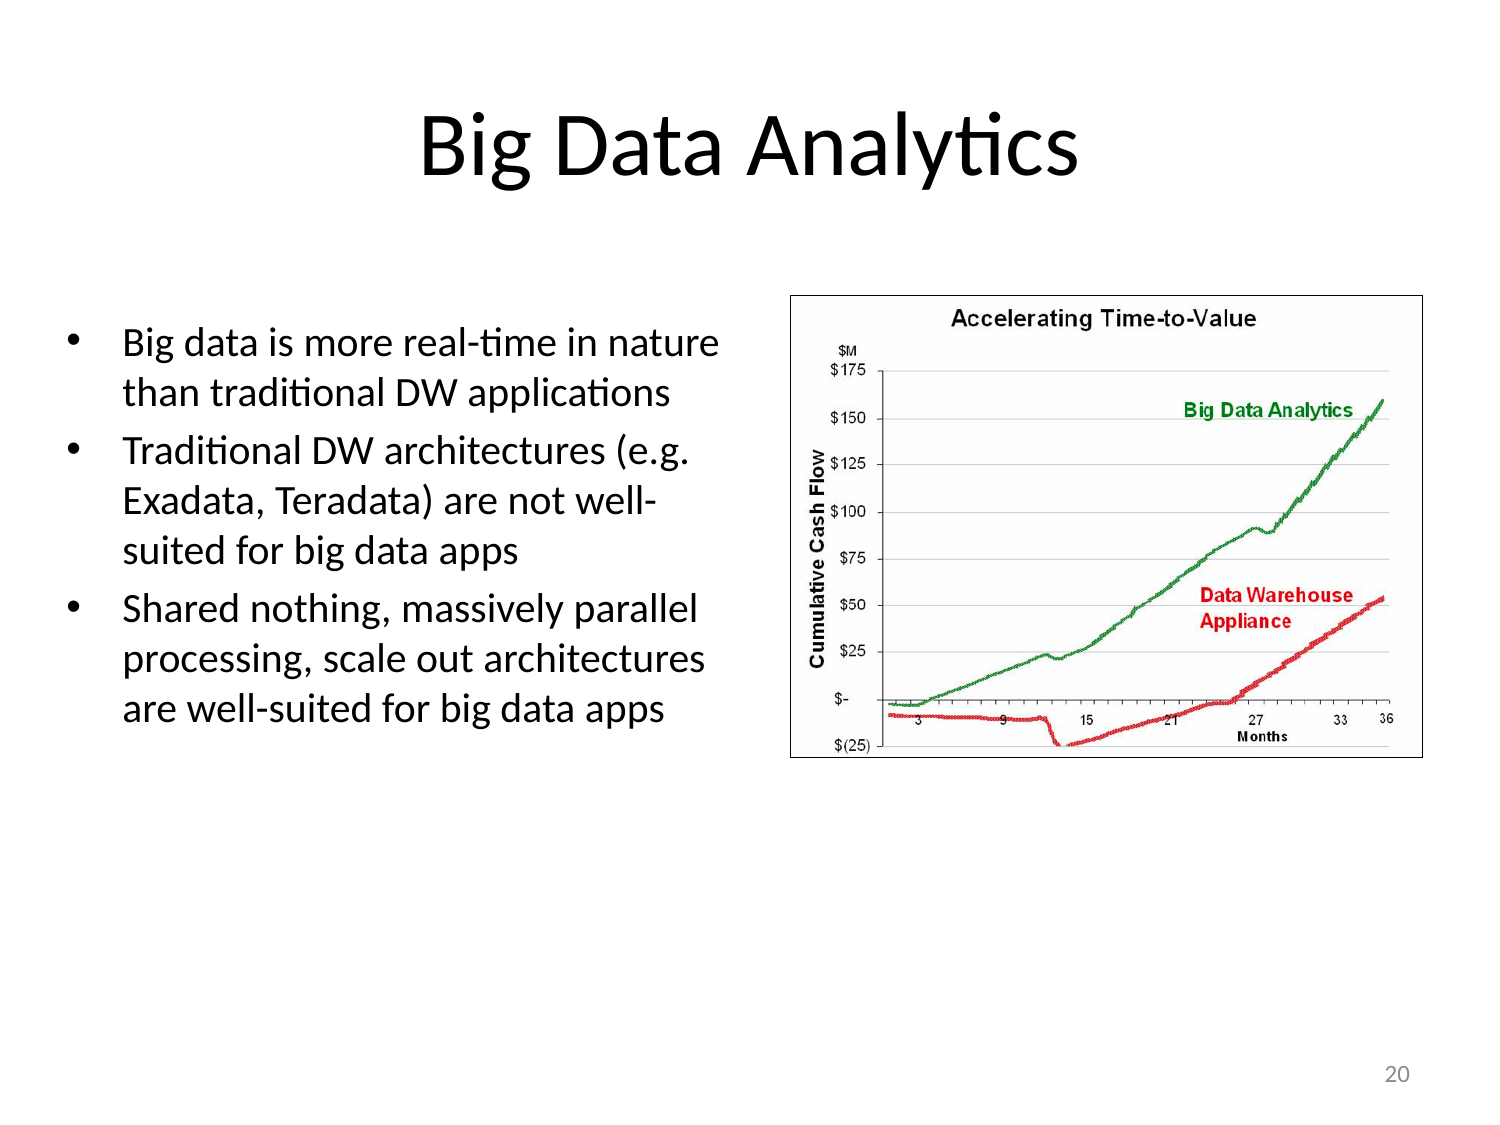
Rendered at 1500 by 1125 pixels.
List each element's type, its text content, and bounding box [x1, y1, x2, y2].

title Big Data Analytics [75, 45, 1425, 233]
slide_number 20 [1074, 1042, 1425, 1103]
list Big data is more real-time in nature than traditional DW applications Traditional DW architectures (e.g. Exadata, Teradata) are not well-suited for big data apps Shared nothing, massively parallel processing, scale out architectures are well-suited for big data apps [51, 306, 773, 982]
picture [790, 295, 1423, 758]
